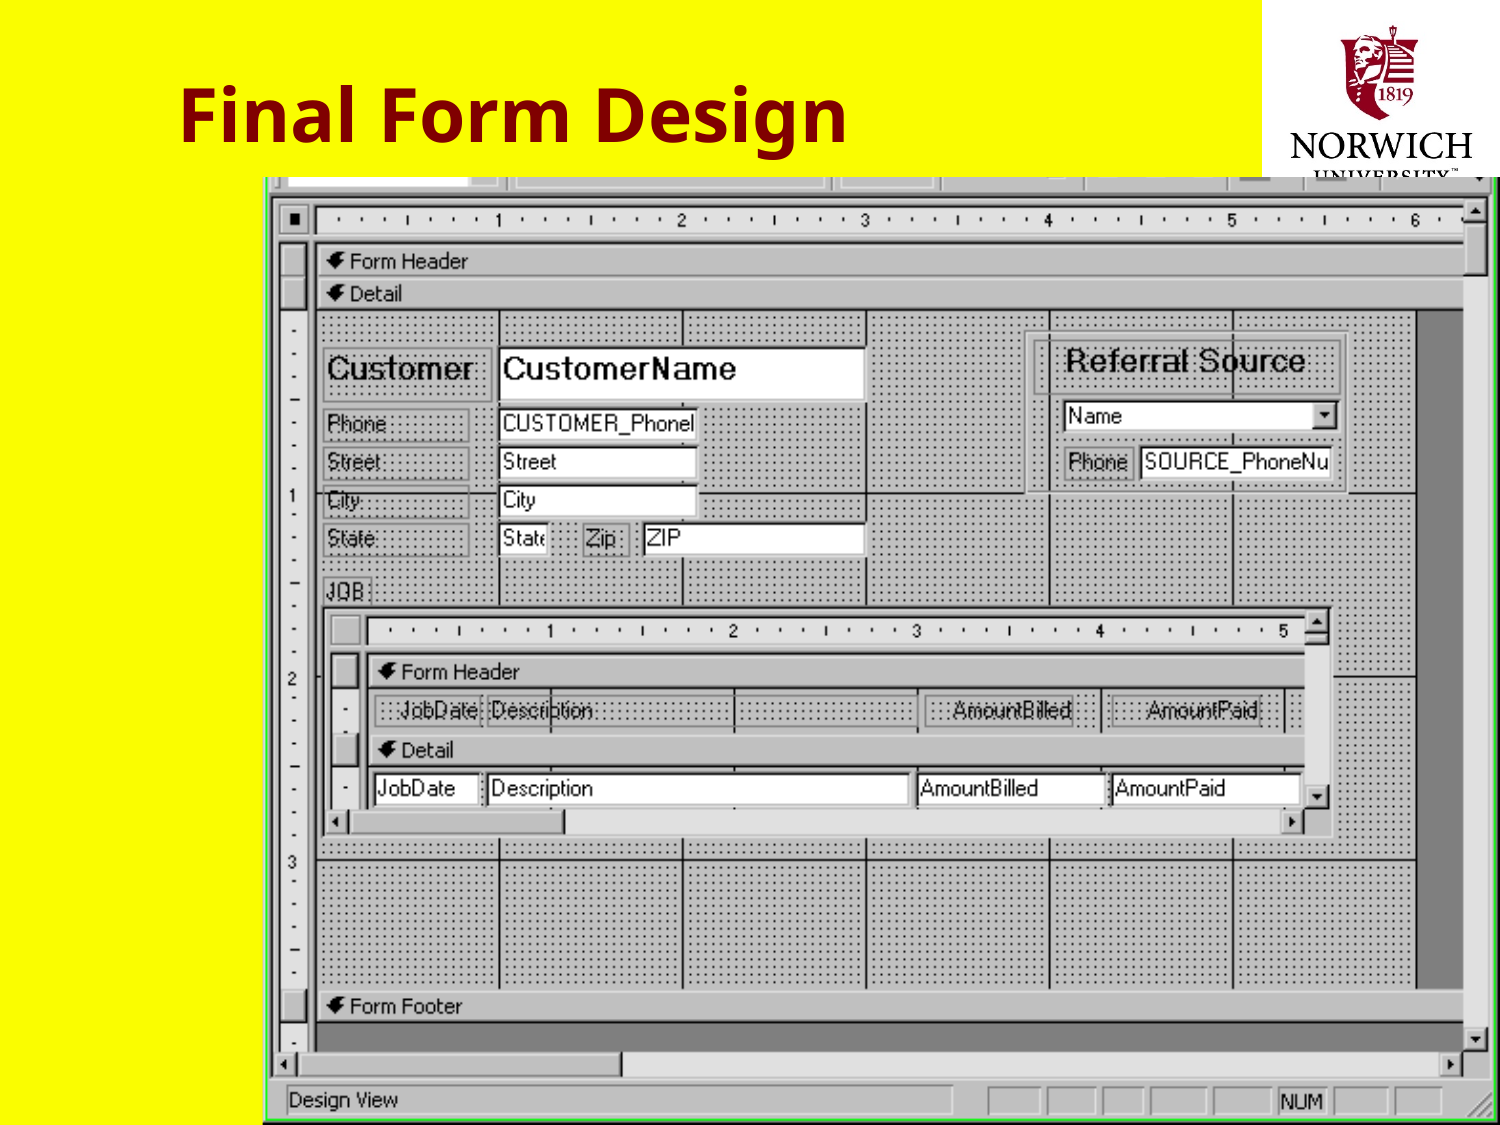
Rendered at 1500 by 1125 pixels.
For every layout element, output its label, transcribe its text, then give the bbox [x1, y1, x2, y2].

picture [262, 0, 1500, 1125]
title Final Form Design [162, 24, 1338, 213]
